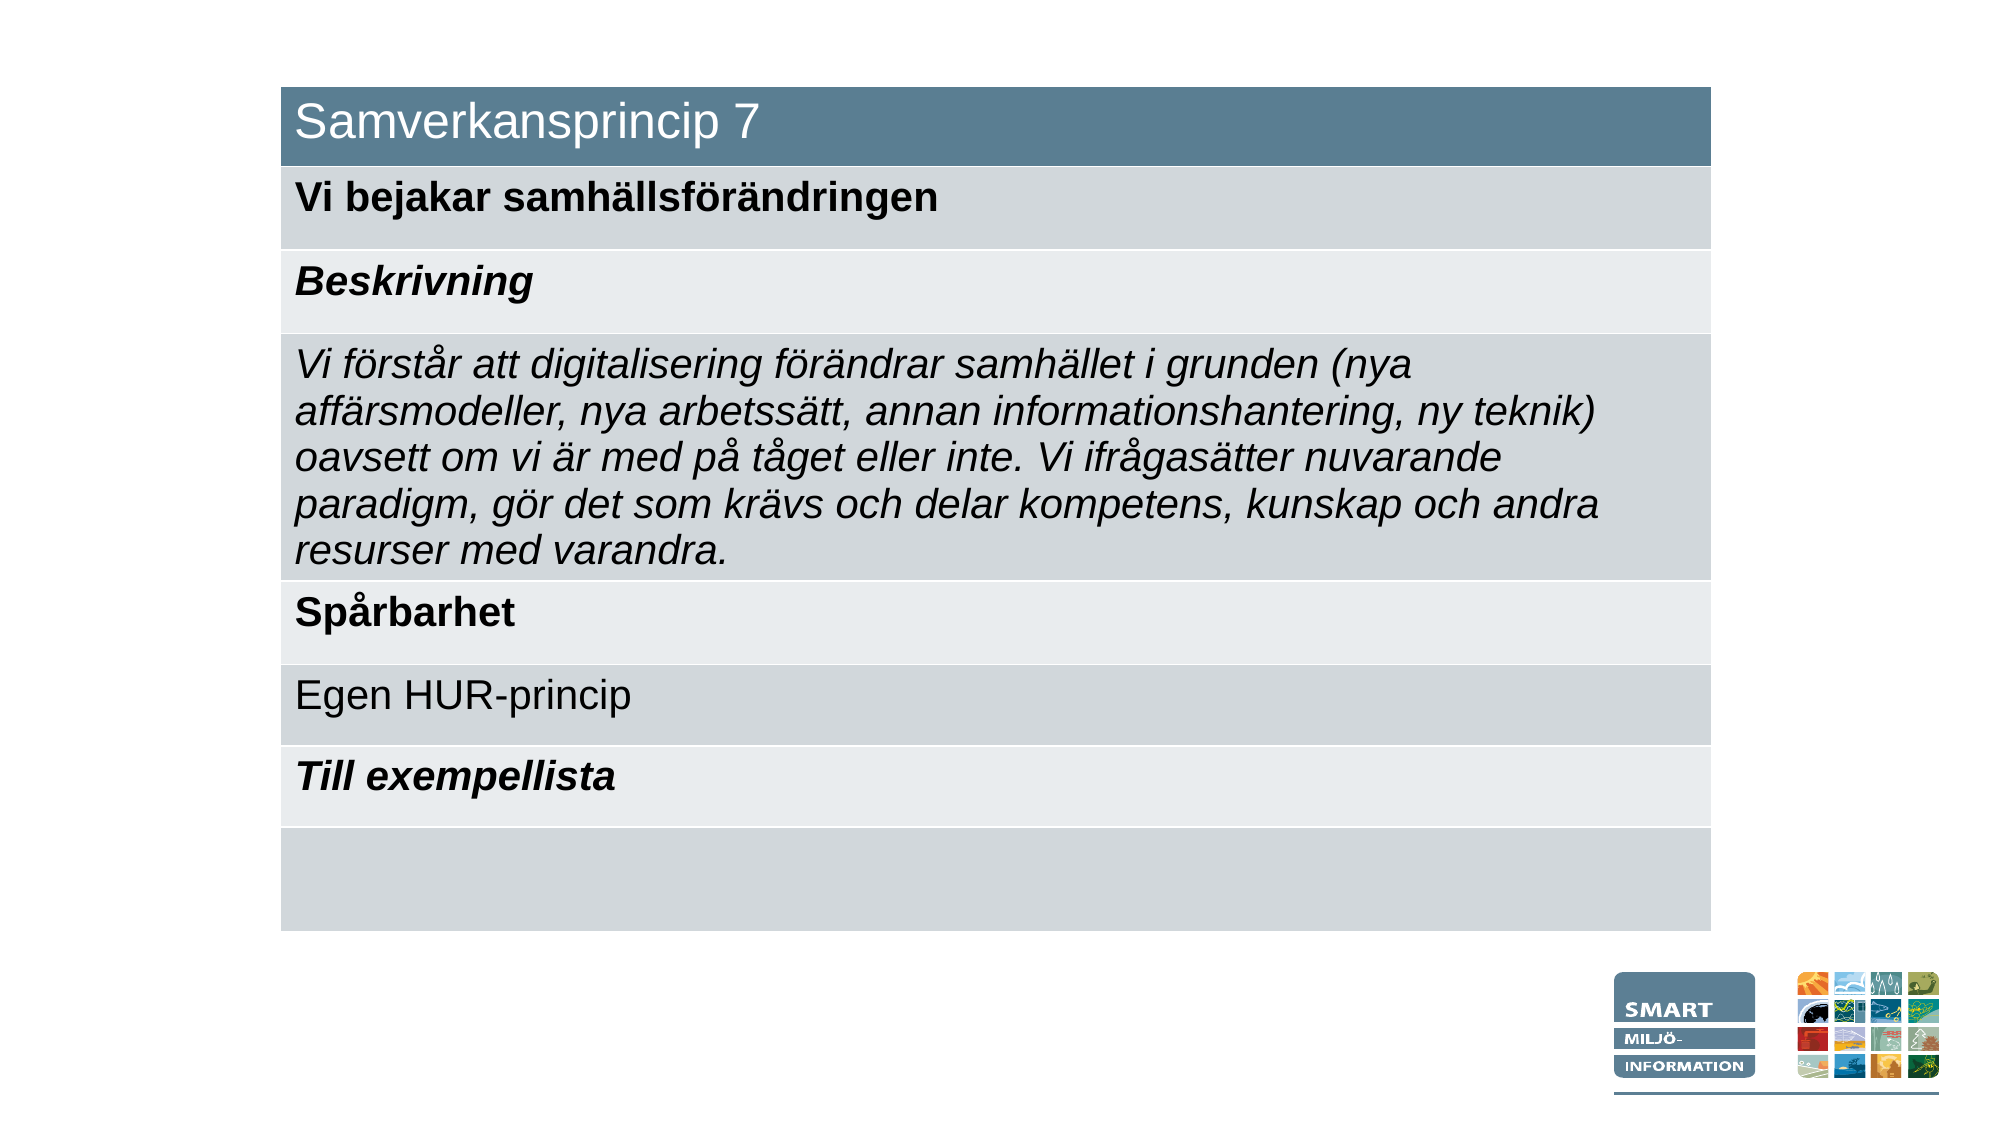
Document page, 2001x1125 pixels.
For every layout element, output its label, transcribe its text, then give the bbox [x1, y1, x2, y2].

table_cell [281, 828, 1711, 931]
table_cell Vi bejakar samhällsförändringen [281, 167, 1711, 249]
table_header Samverkansprincip 7 [281, 87, 1711, 166]
table_cell Spårbarhet [281, 582, 1711, 664]
table_cell Till exempellista [281, 747, 1711, 826]
table_cell Vi förstår att digitalisering förändrar samhället i grunden (nya affärsmodeller, nya arbetssätt, annan informationshantering, ny teknik) oavsett om vi är med på tåget eller inte. Vi ifrågasätter nuvarande paradigm, gör det som krävs och delar kompetens, kunskap och andra resurser med varandra. [281, 334, 1711, 580]
table_cell Beskrivning [281, 251, 1711, 333]
table_cell Egen HUR-princip [281, 665, 1711, 745]
